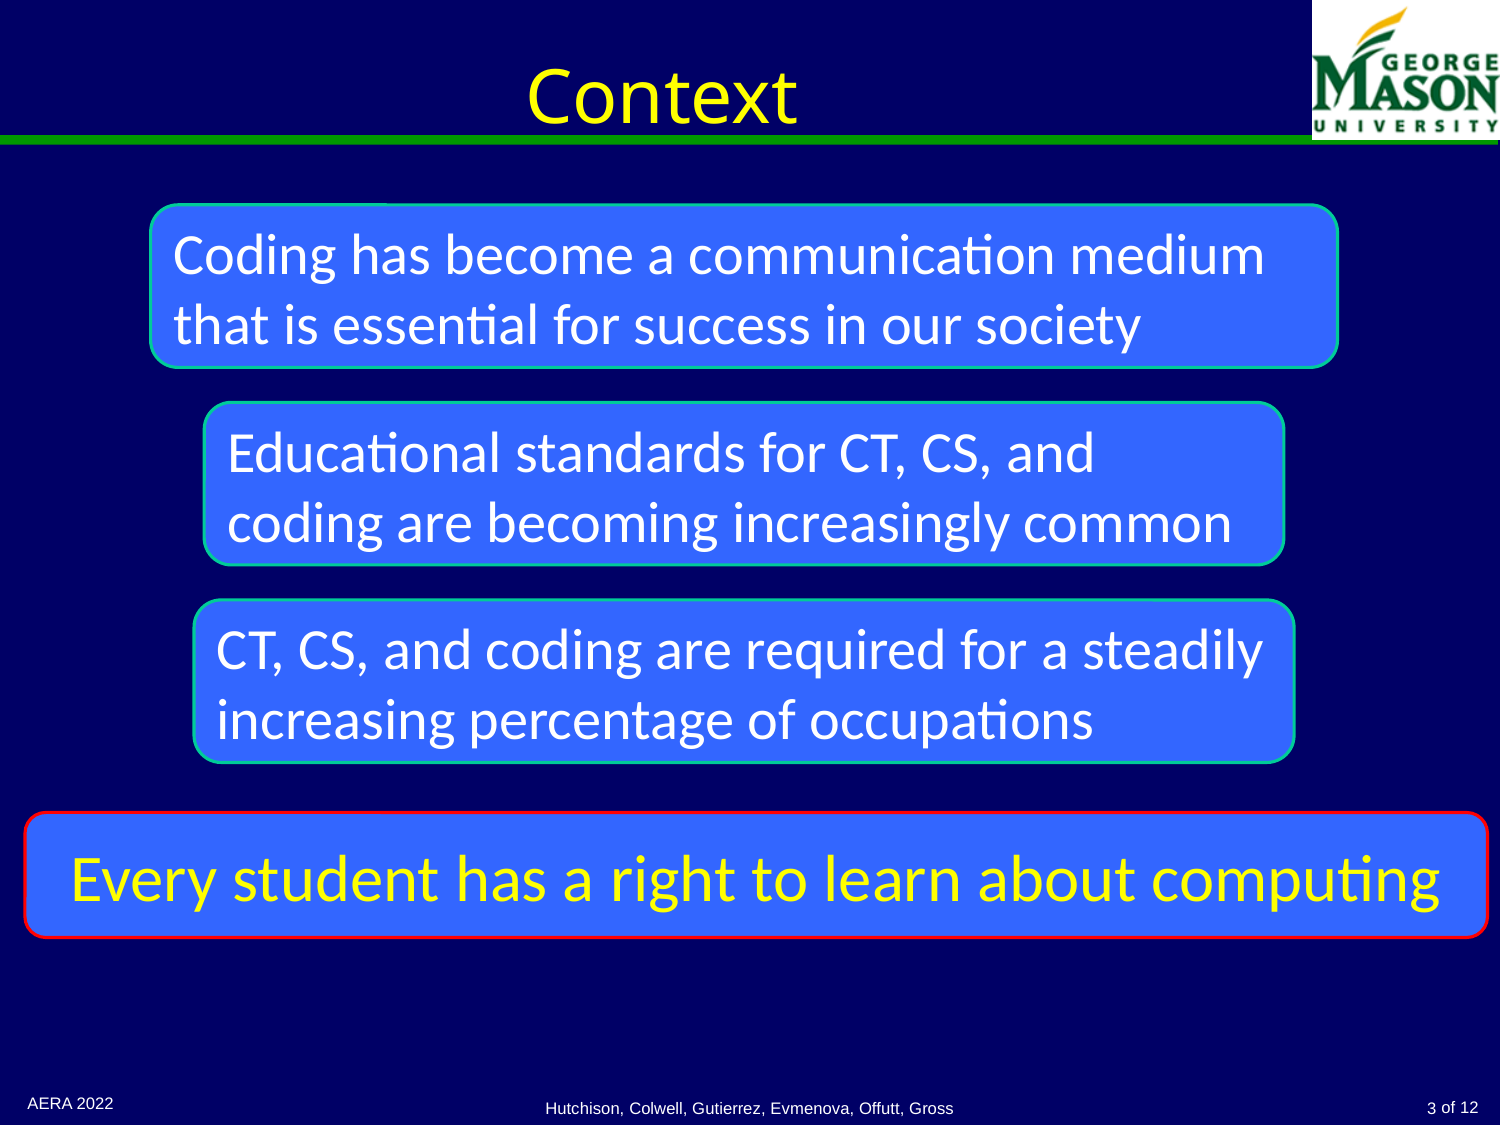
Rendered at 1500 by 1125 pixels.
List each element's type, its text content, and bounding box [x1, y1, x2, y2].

footer Hutchison, Colwell, Gutierrez, Evmenova, Offutt, Gross [512, 1084, 988, 1125]
slide_number 3 [1179, 1084, 1452, 1125]
text_box CT, CS, and coding are required for a steadily increasing percentage of occupations [193, 599, 1295, 763]
text_box Every student has a right to learn about computing [24, 812, 1488, 938]
text_box Coding has become a communication medium that is essential for success in our society [150, 204, 1338, 368]
text_box Educational standards for CT, CS, and coding are becoming increasingly common [204, 402, 1284, 565]
title Context [11, 0, 1313, 188]
picture [1313, 0, 1500, 140]
slide_number AERA 2022 [12, 1085, 363, 1125]
